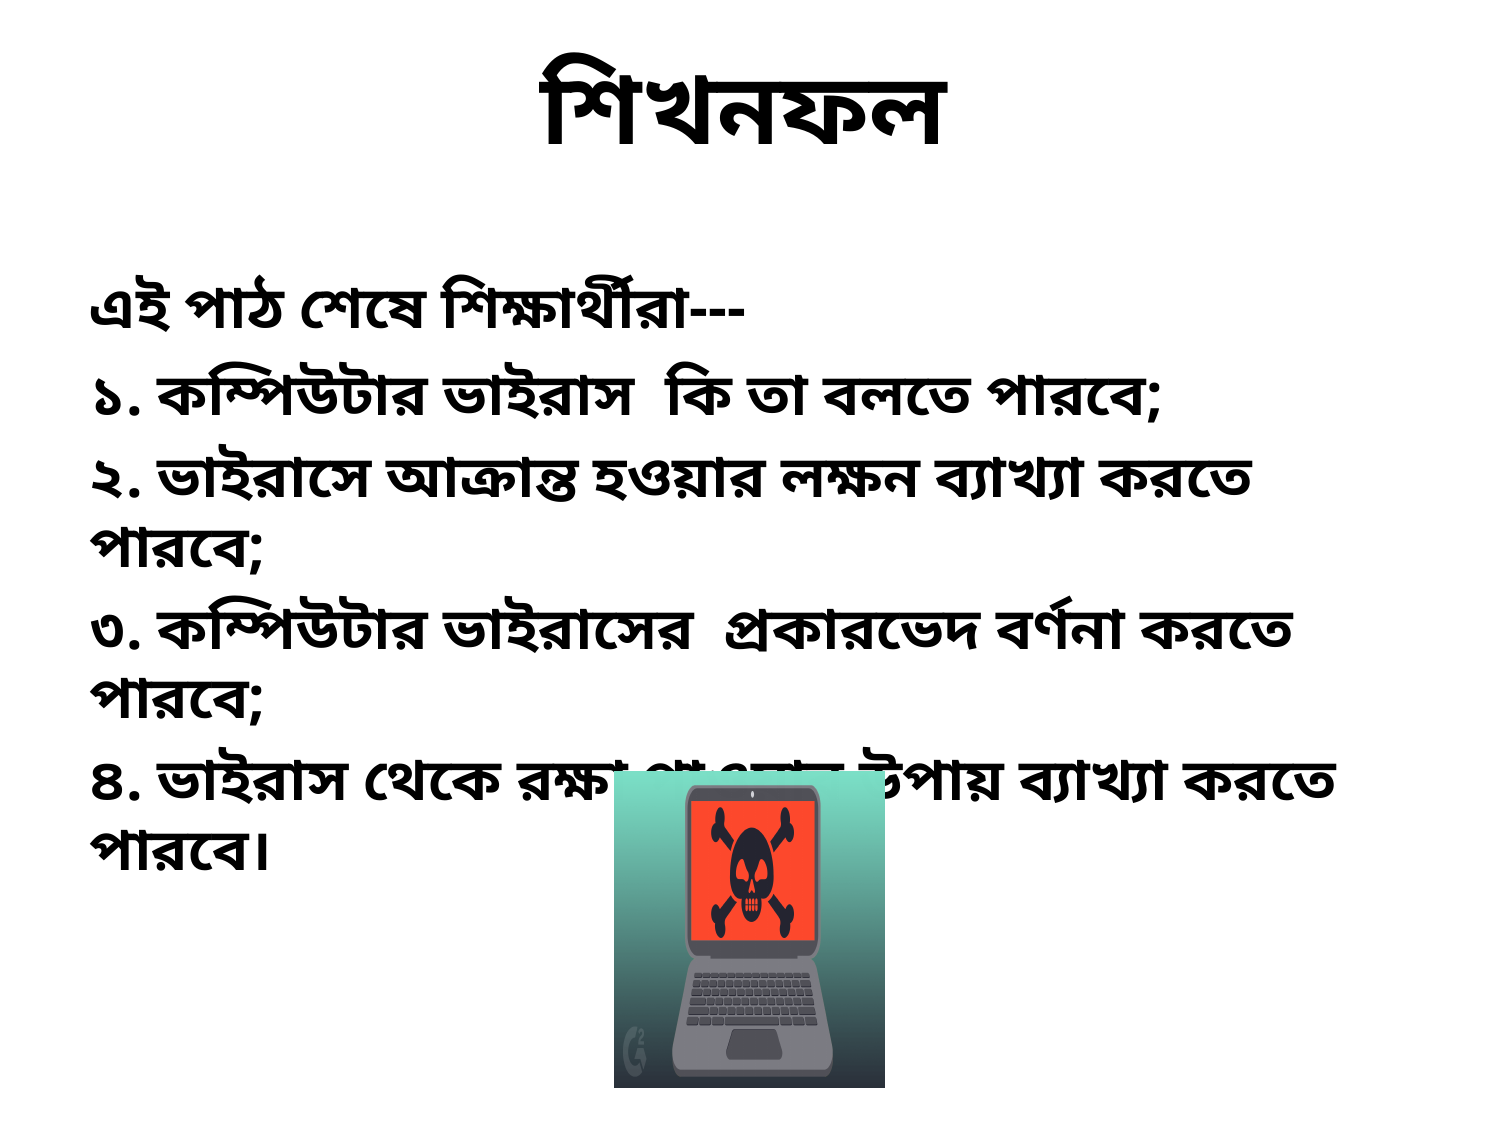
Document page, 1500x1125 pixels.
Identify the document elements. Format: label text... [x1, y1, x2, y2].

text_box ১. কম্পিউটার ভাইরাস কি তা বলতে পারবে; ২. ভাইরাসে আক্রান্ত হওয়ার লক্ষন ব্যাখ্যা করতে পারবে; ৩. কম্পিউটার ভাইরাসের প্রকারভেদ বর্ণনা করতে পারবে; ৪. ভাইরাস থেকে রক্ষা পাওয়ার উপায় ব্যাখ্যা করতে পারবে। [75, 350, 1425, 772]
text_box এই পাঠ শেষে শিক্ষার্থীরা--- [75, 262, 788, 348]
picture [614, 770, 885, 1089]
text_box শিখনফল [524, 37, 963, 173]
